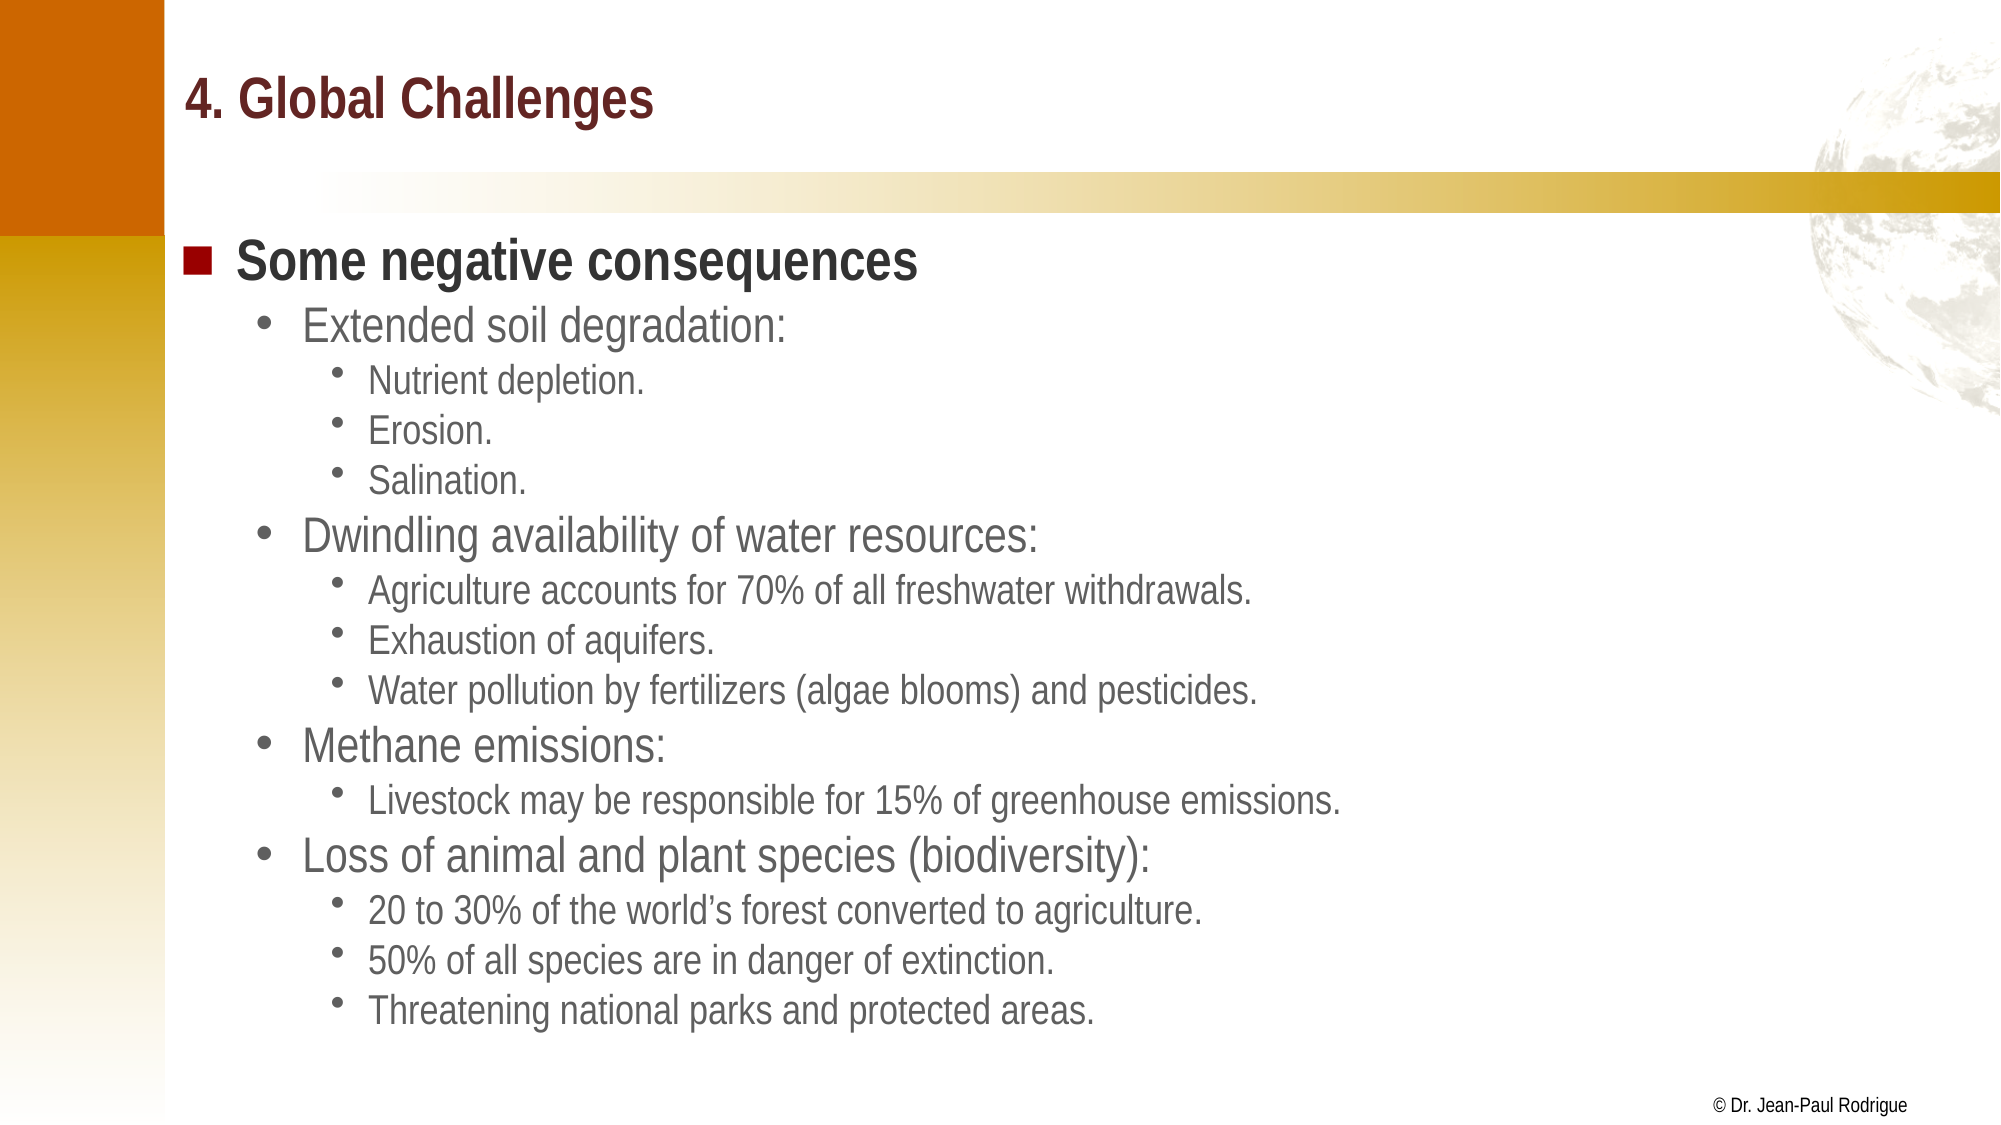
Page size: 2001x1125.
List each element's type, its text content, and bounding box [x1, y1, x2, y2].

list Some negative consequences Extended soil degradation: Nutrient depletion. Erosion. Salination. Dwindling availability of water resources: Agriculture accounts for 70% of all freshwater withdrawals. Exhaustion of aquifers. Water pollution by fertilizers (algae blooms) and pesticides. Methane emissions: Livestock may be responsible for 15% of greenhouse emissions. Loss of animal and plant species (biodiversity): 20 to 30% of the world’s forest converted to agriculture. 50% of all species are in danger of extinction. Threatening national parks and protected areas. [165, 214, 1970, 1084]
title 4. Global Challenges [170, 16, 1967, 173]
